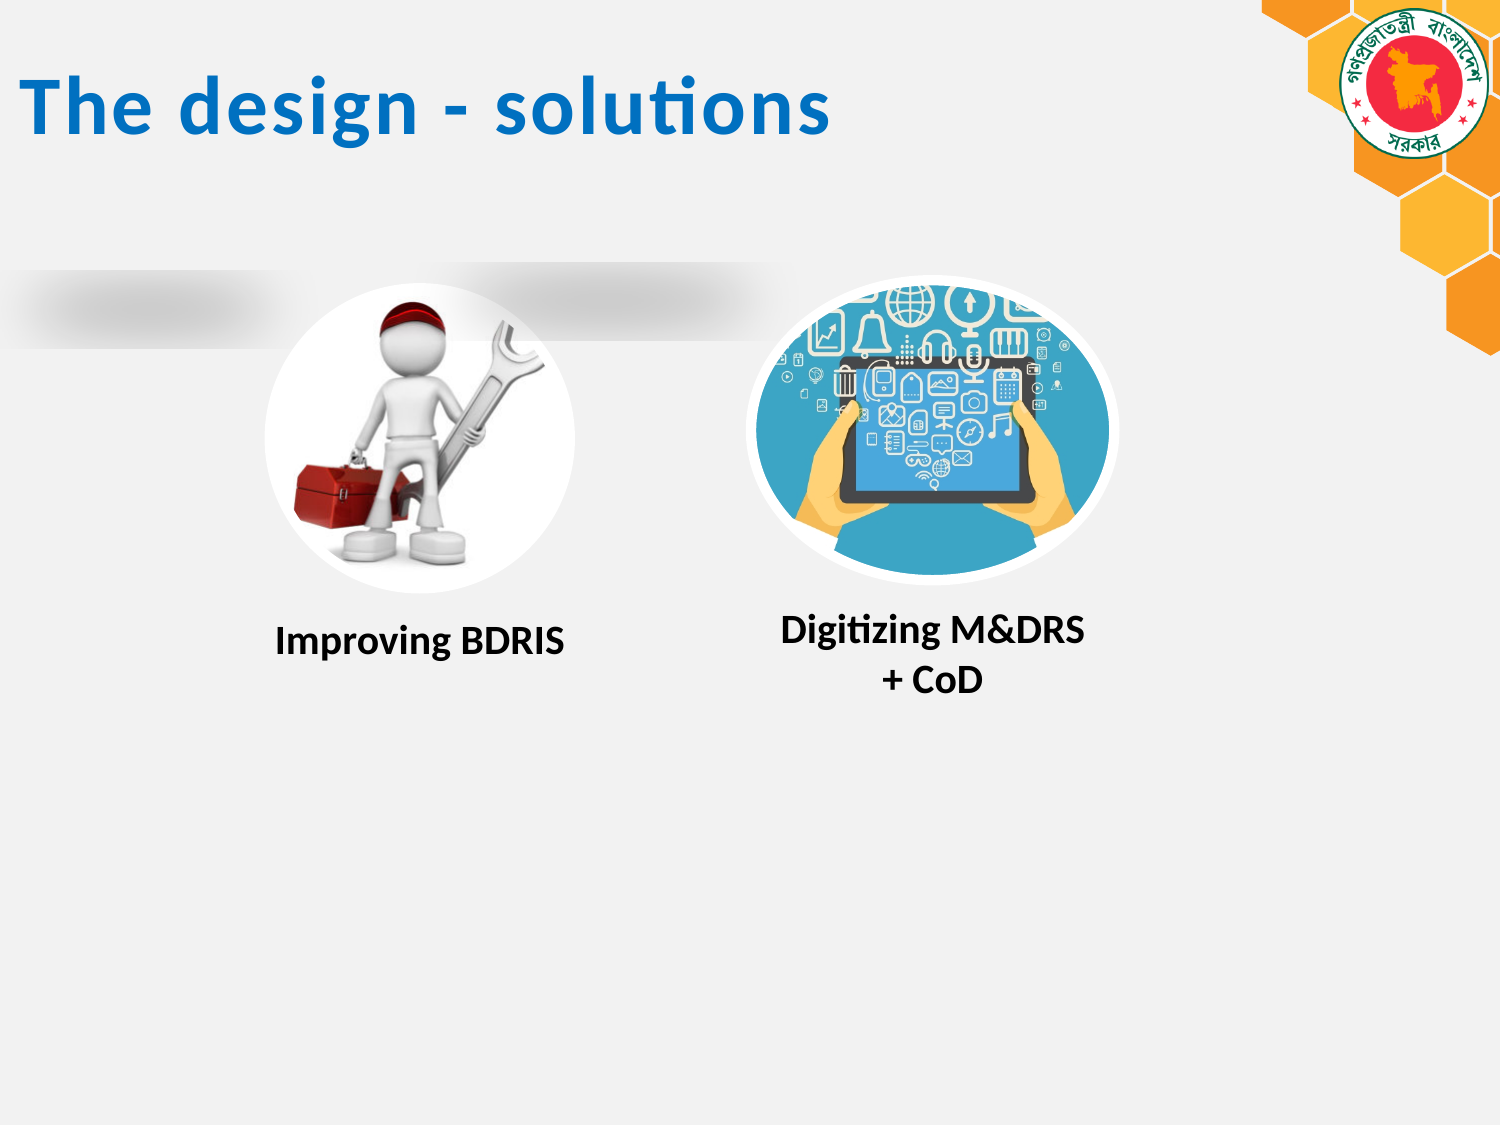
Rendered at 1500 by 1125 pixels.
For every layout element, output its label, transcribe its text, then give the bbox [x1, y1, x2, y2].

text_box The design - solutions [4, 7, 1270, 195]
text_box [750, 280, 1115, 711]
picture [1215, 0, 1500, 356]
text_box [244, 288, 596, 671]
